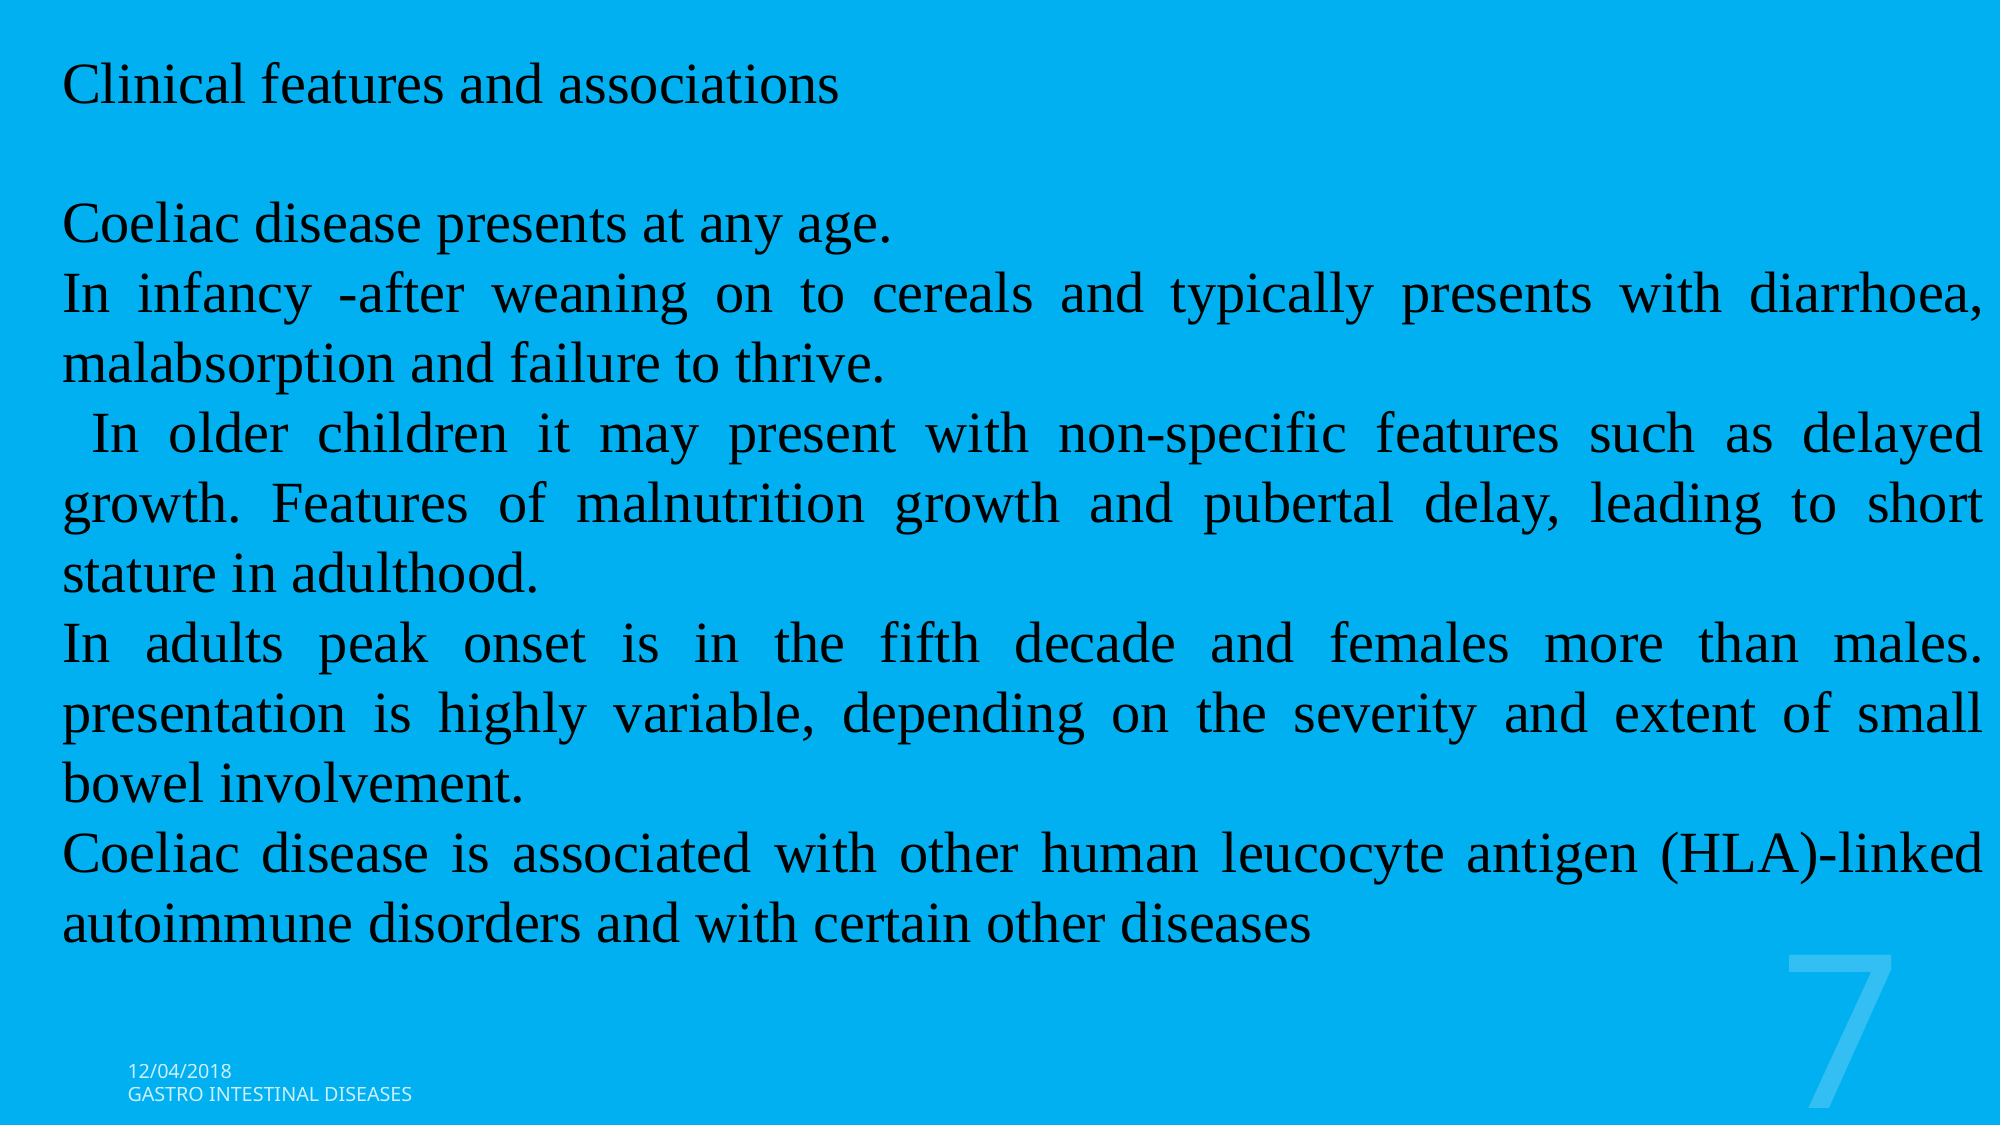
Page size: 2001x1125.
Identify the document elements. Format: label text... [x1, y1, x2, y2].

slide_number 7 [1437, 963, 1918, 1125]
footer Gastro Intestinal Diseases [112, 1075, 938, 1113]
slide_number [112, 1051, 788, 1075]
text_box Clinical features and associations Coeliac disease presents at any age. In infancy -after weaning on to cereals and typically presents with diarrhoea, malabsorption and failure to thrive. In older children it may present with non-specific features such as delayed growth. Features of malnutrition growth and pubertal delay, leading to short stature in adulthood. In adults peak onset is in the fifth decade and females more than males. presentation is highly variable, depending on the severity and extent of small bowel involvement. Coeliac disease is associated with other human leucocyte antigen (HLA)-linked autoimmune disorders and with certain other diseases [47, 37, 2000, 962]
